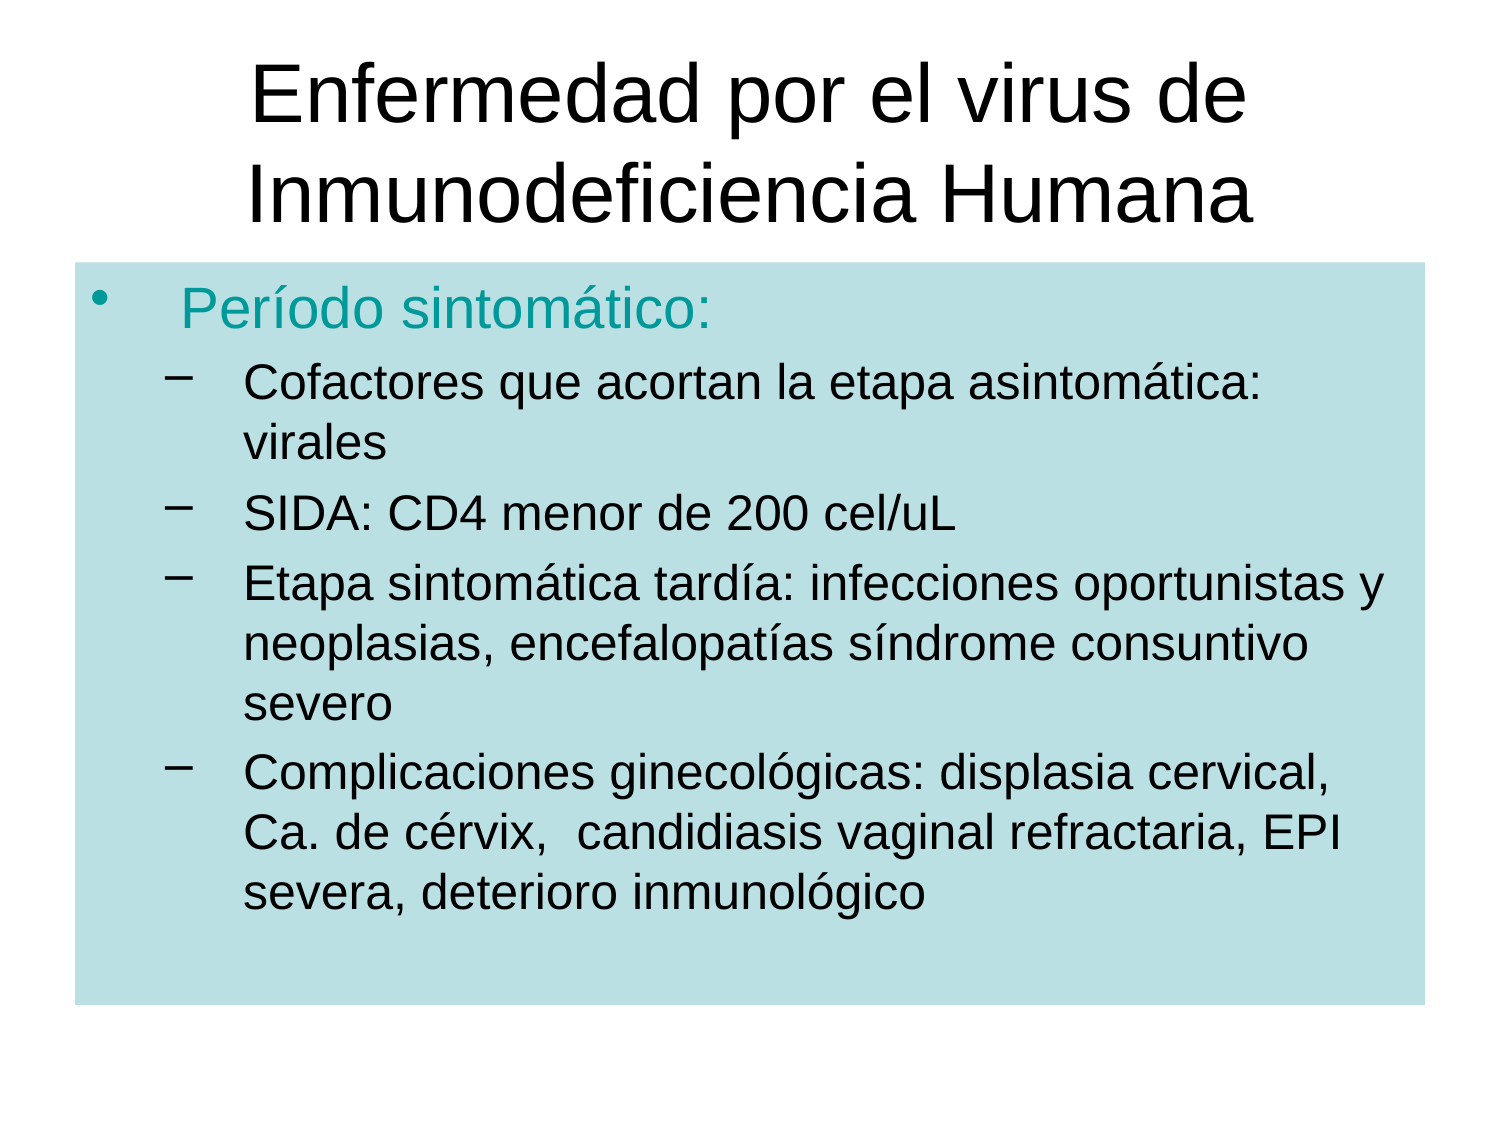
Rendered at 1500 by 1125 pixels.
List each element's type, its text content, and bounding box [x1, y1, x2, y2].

title Enfermedad por el virus de Inmunodeficiencia Humana [74, 44, 1426, 233]
list Período sintomático: Cofactores que acortan la etapa asintomática: virales SIDA: CD4 menor de 200 cel/uL Etapa sintomática tardía: infecciones oportunistas y neoplasias, encefalopatías síndrome consuntivo severo Complicaciones ginecológicas: displasia cervical, Ca. de cérvix, candidiasis vaginal refractaria, EPI severa, deterioro inmunológico [74, 262, 1426, 1006]
